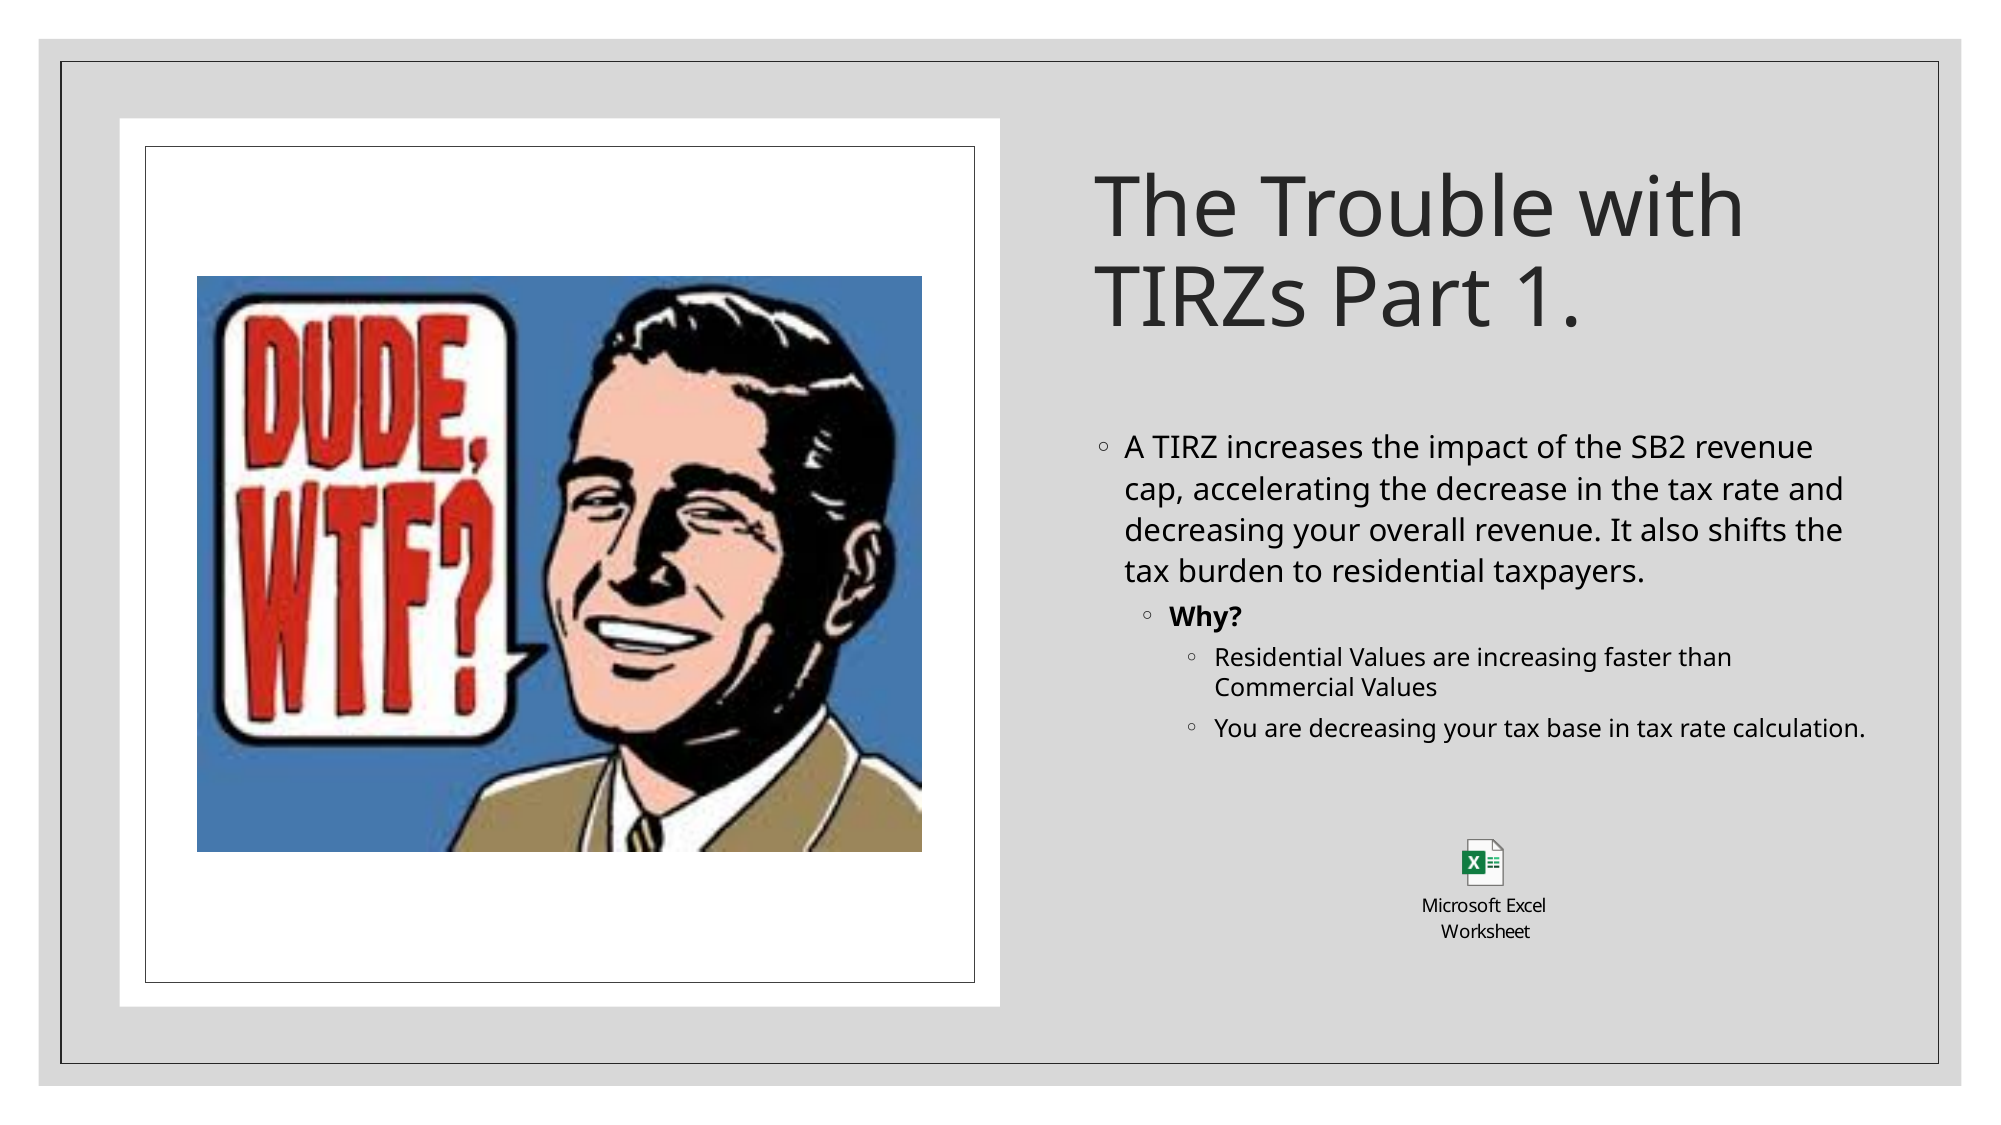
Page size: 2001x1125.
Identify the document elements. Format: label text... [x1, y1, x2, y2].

text_box [119, 118, 1000, 1007]
picture [197, 276, 922, 852]
list A TIRZ increases the impact of the SB2 revenue cap, accelerating the decrease in the tax rate and decreasing your overall revenue. It also shifts the tax burden to residential taxpayers. Why? Residential Values are increasing faster than Commercial Values You are decreasing your tax base in tax rate calculation. [1079, 416, 1893, 990]
title The Trouble with TIRZs Part 1. [1079, 119, 1893, 390]
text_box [1410, 837, 1561, 971]
text_box [145, 146, 975, 983]
